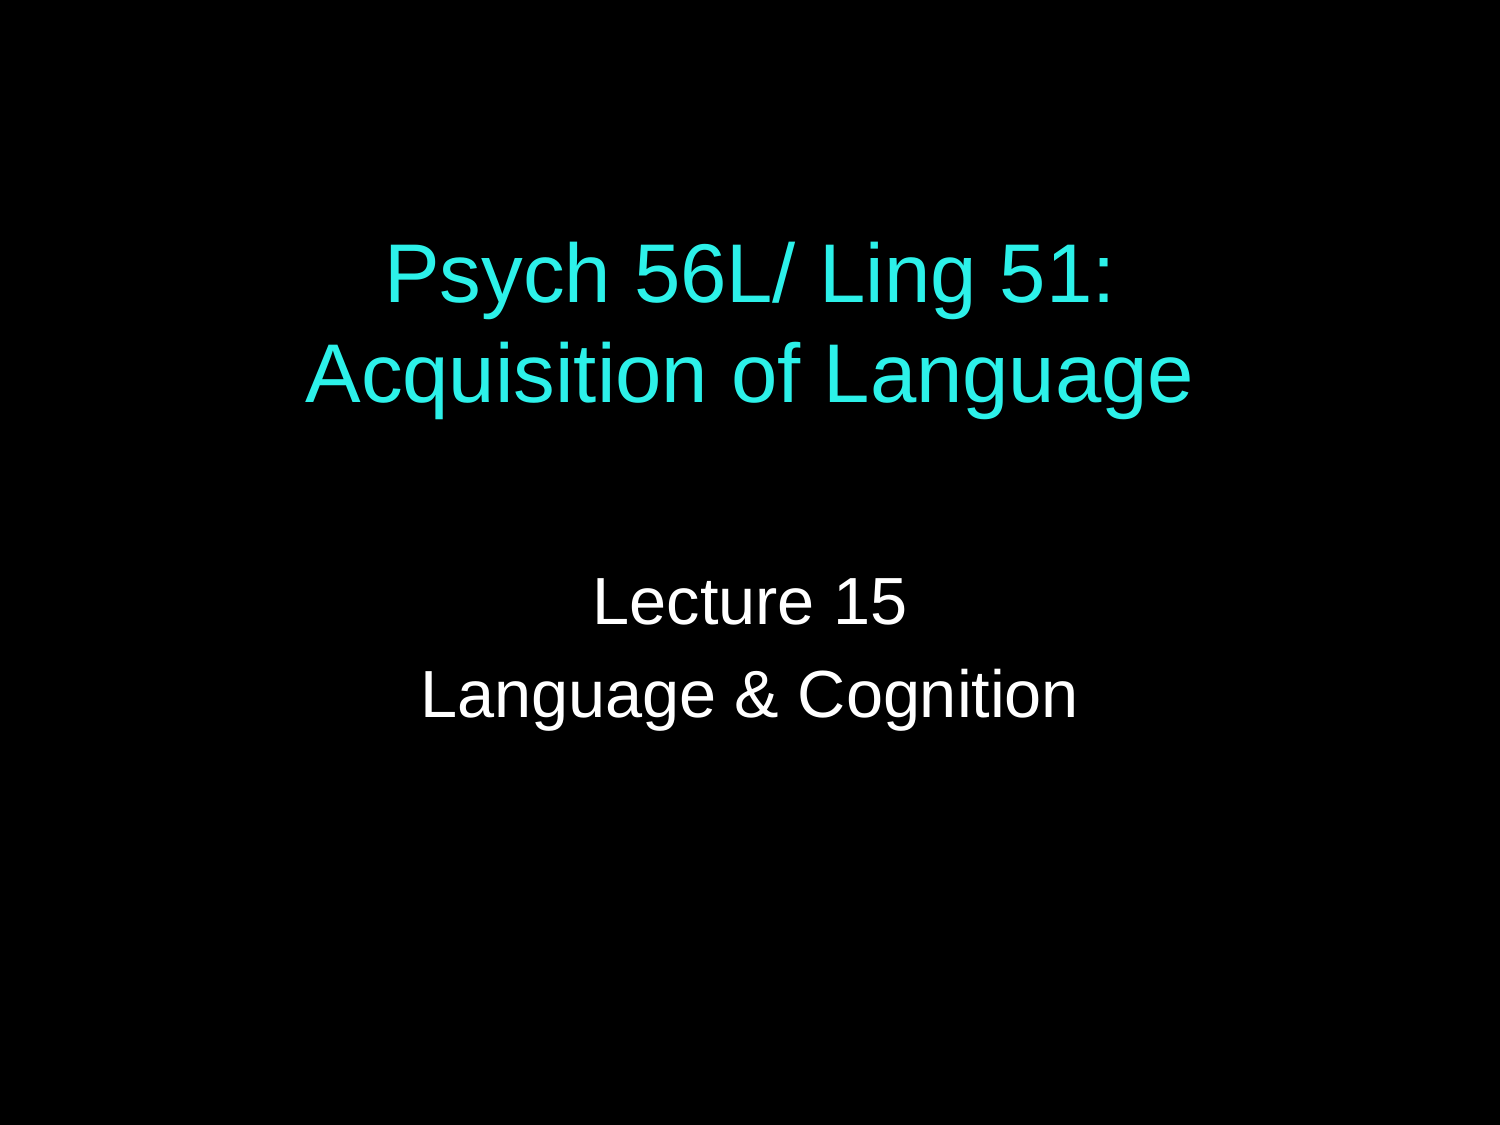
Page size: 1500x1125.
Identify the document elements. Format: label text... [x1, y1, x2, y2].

title Psych 56L/ Ling 51: Acquisition of Language [0, 224, 1500, 413]
subtitle Lecture 15 Language & Cognition [74, 549, 1426, 838]
